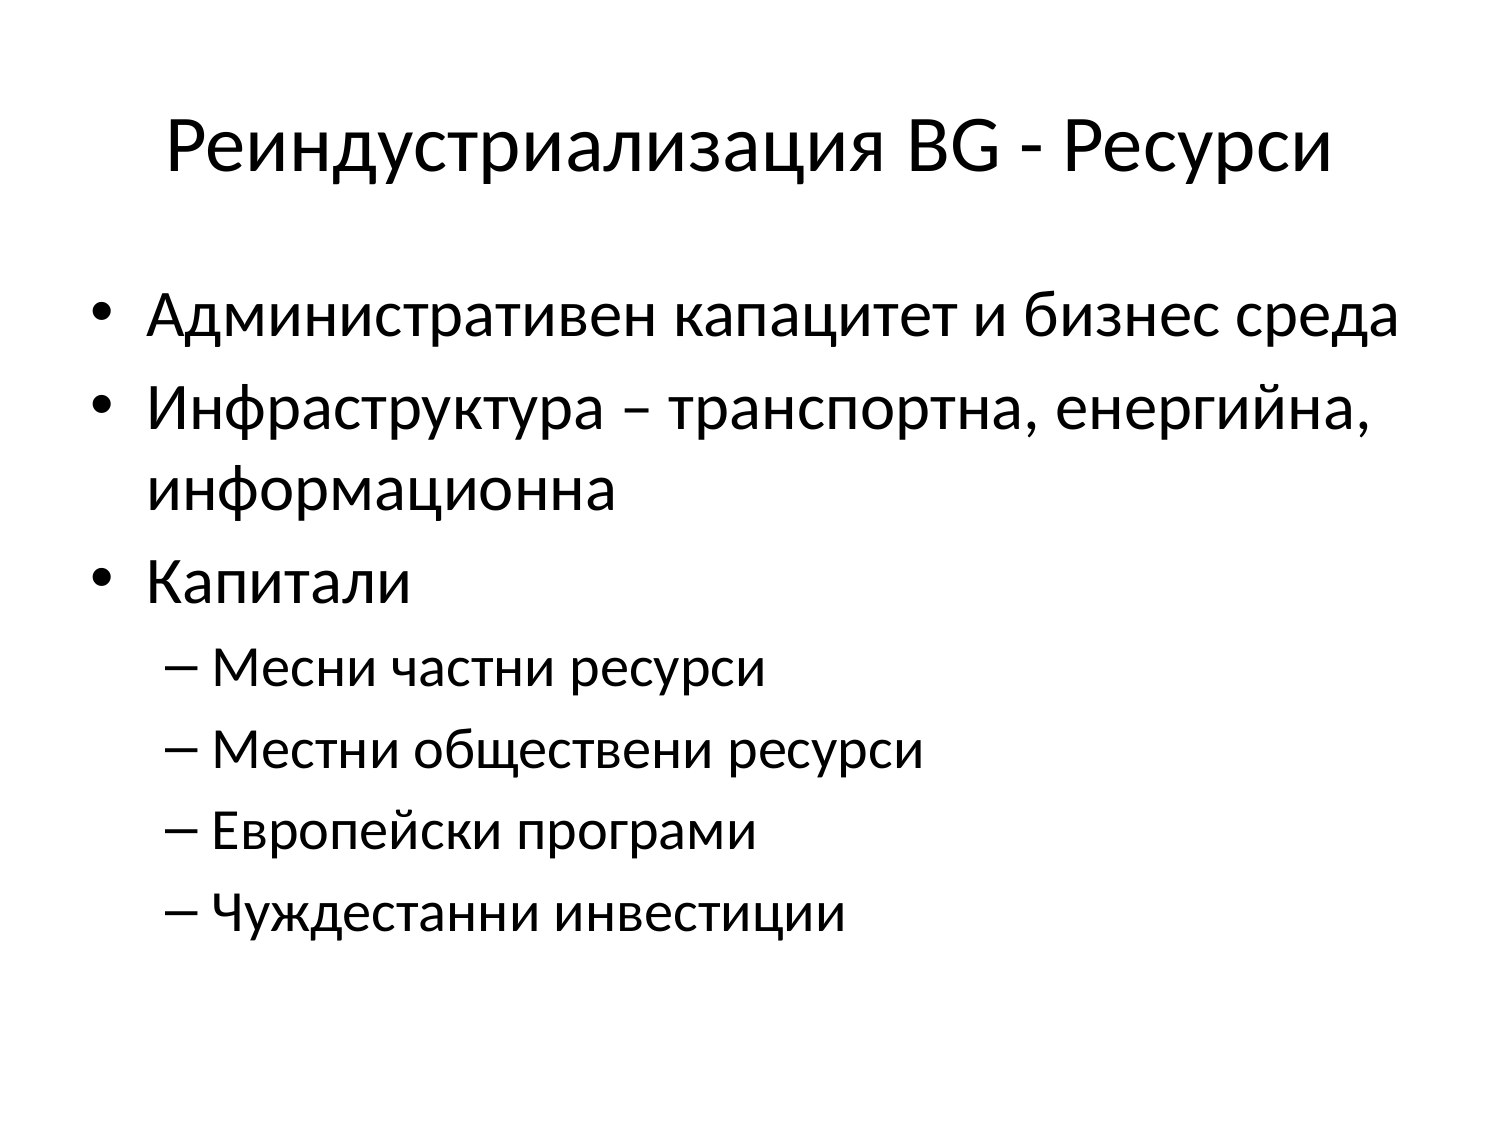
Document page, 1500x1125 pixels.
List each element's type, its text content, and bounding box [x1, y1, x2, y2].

list Административен капацитет и бизнес среда Инфраструктура – транспортна, енергийна, информационна Капитали Месни частни ресурси Местни обществени ресурси Европейски програми Чуждестанни инвестиции [75, 262, 1425, 1005]
title Реиндустриализация BG - Ресурси [75, 45, 1425, 233]
